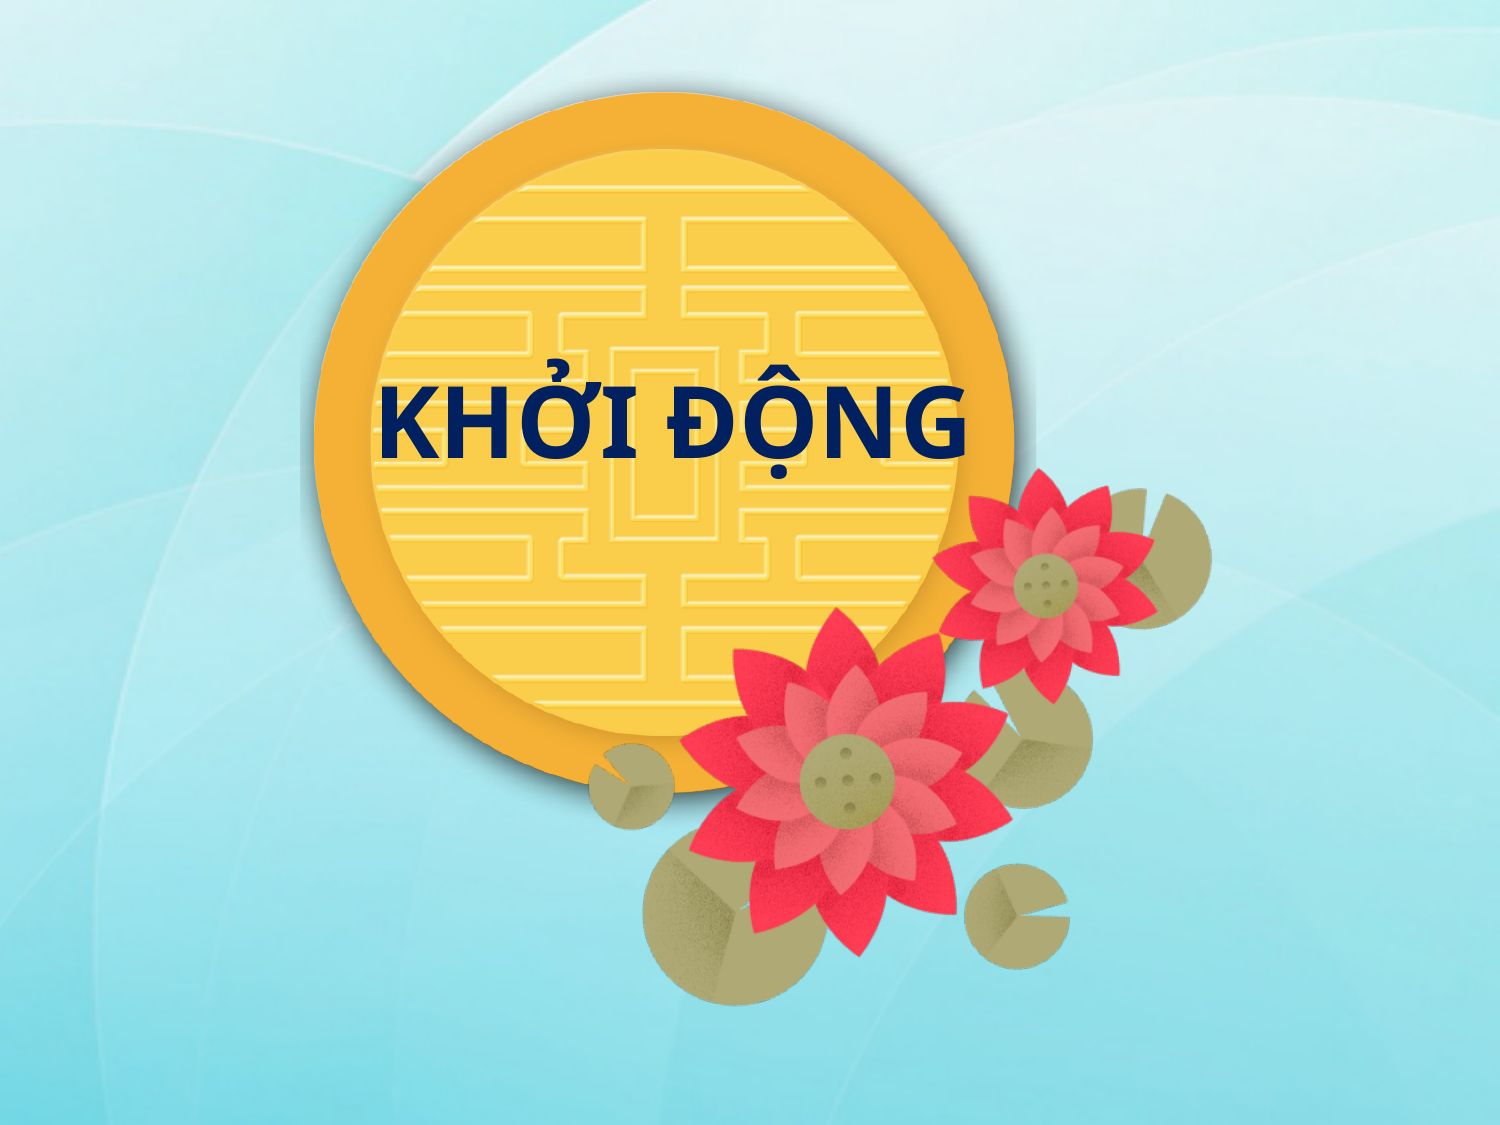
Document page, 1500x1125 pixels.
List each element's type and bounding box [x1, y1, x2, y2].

picture [0, 0, 1500, 1125]
text_box [141, 62, 1276, 992]
